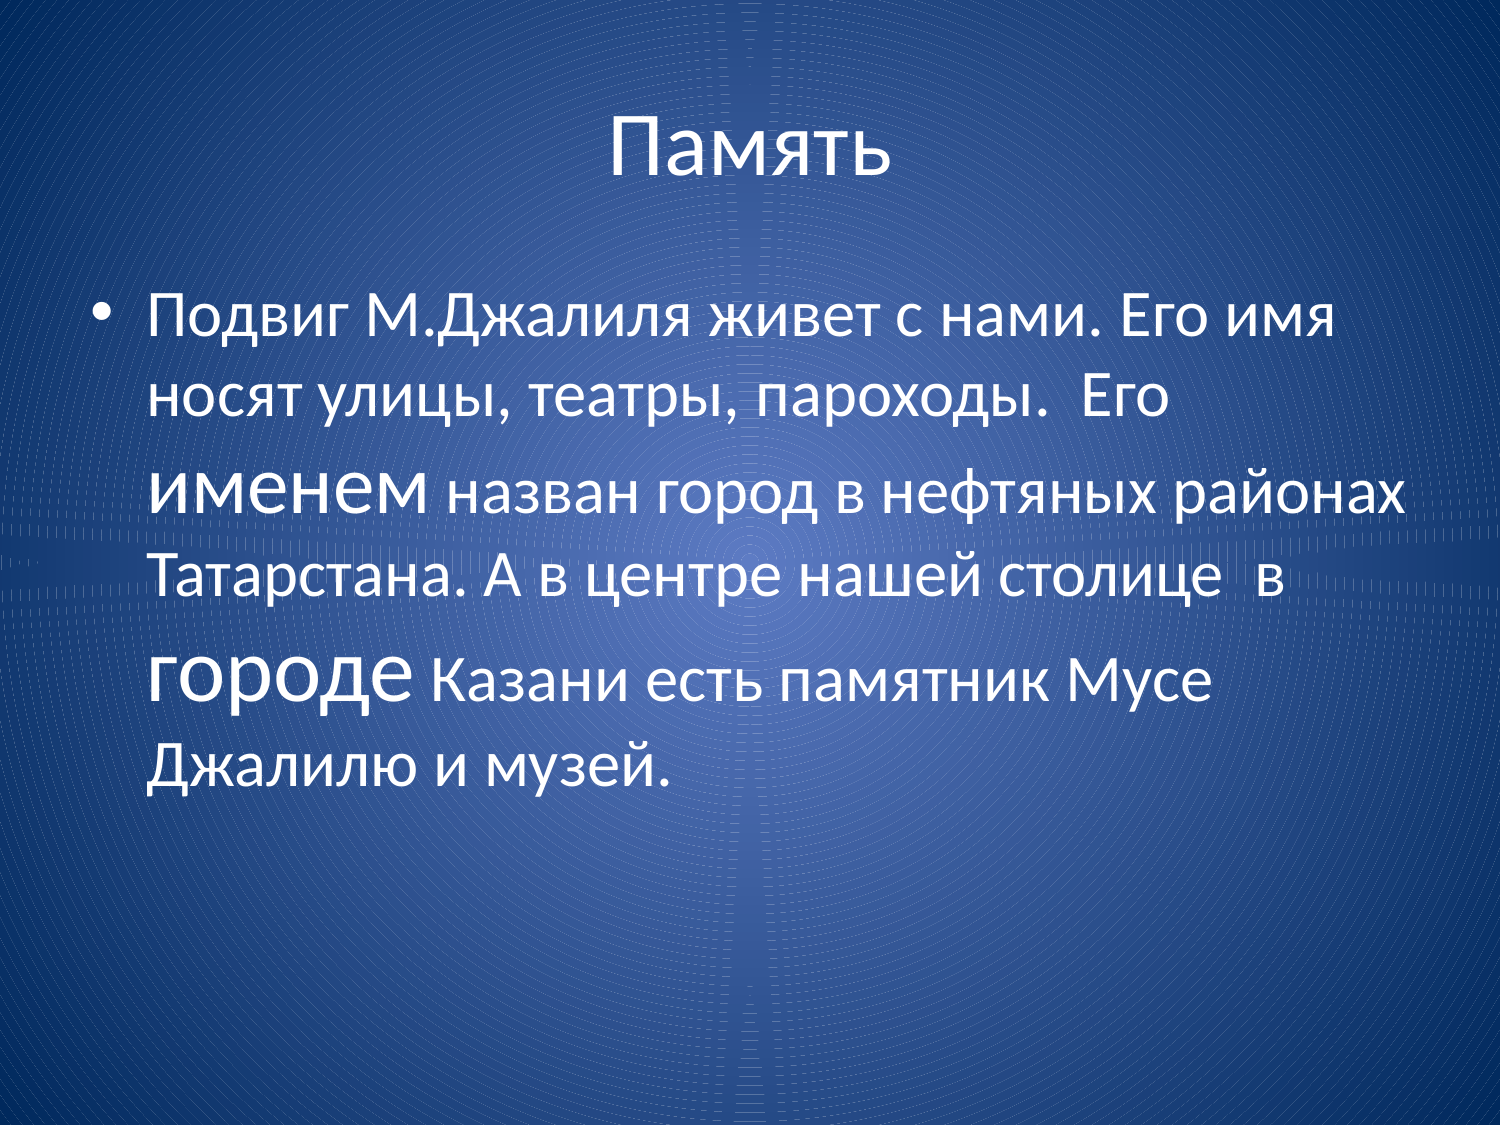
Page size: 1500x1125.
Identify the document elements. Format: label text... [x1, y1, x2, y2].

title Память [75, 45, 1425, 233]
list Подвиг М.Джалиля живет с нами. Его имя носят улицы, театры, пароходы. Его именем назван город в нефтяных районах Татарстана. А в центре нашей столице в городе Казани есть памятник Мусе Джалилю и музей. [75, 262, 1425, 1005]
